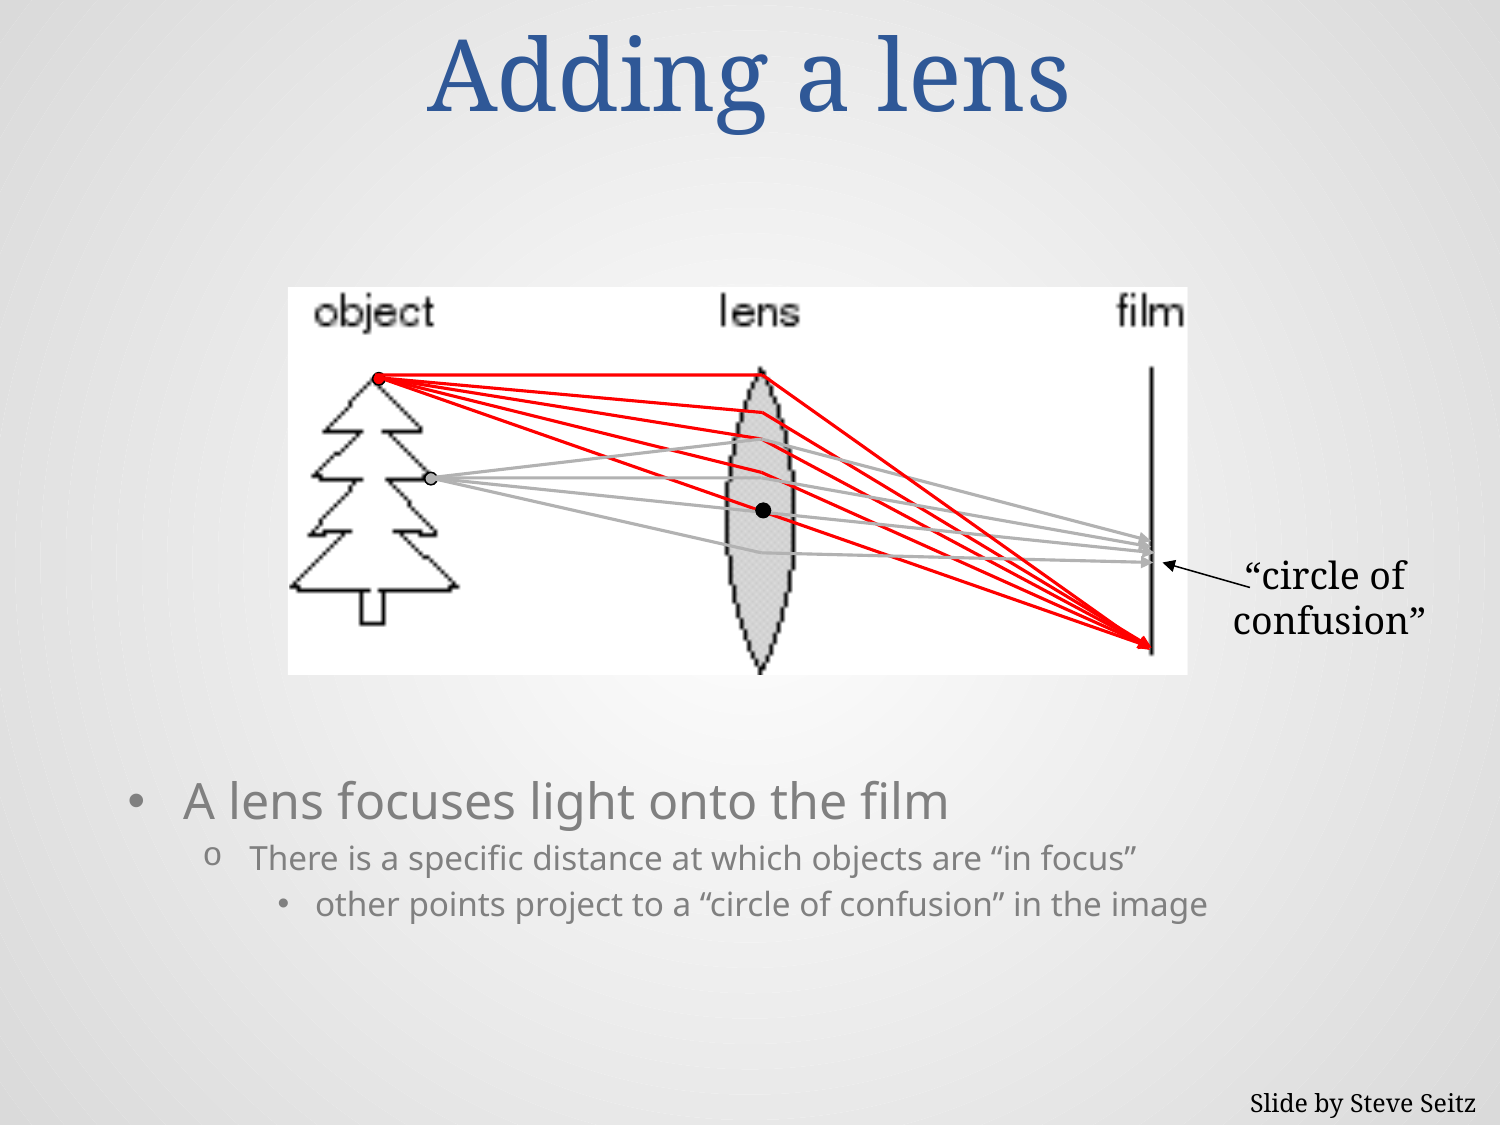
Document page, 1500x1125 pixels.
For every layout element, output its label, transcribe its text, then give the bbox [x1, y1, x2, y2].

text_box Slide by Steve Seitz [1235, 1079, 1492, 1125]
title Adding a lens [0, 0, 1500, 139]
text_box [1162, 544, 1432, 651]
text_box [379, 377, 1152, 648]
list A lens focuses light onto the film There is a specific distance at which objects are “in focus” other points project to a “circle of confusion” in the image [112, 762, 1388, 1013]
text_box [429, 438, 1156, 563]
picture [287, 287, 1188, 675]
